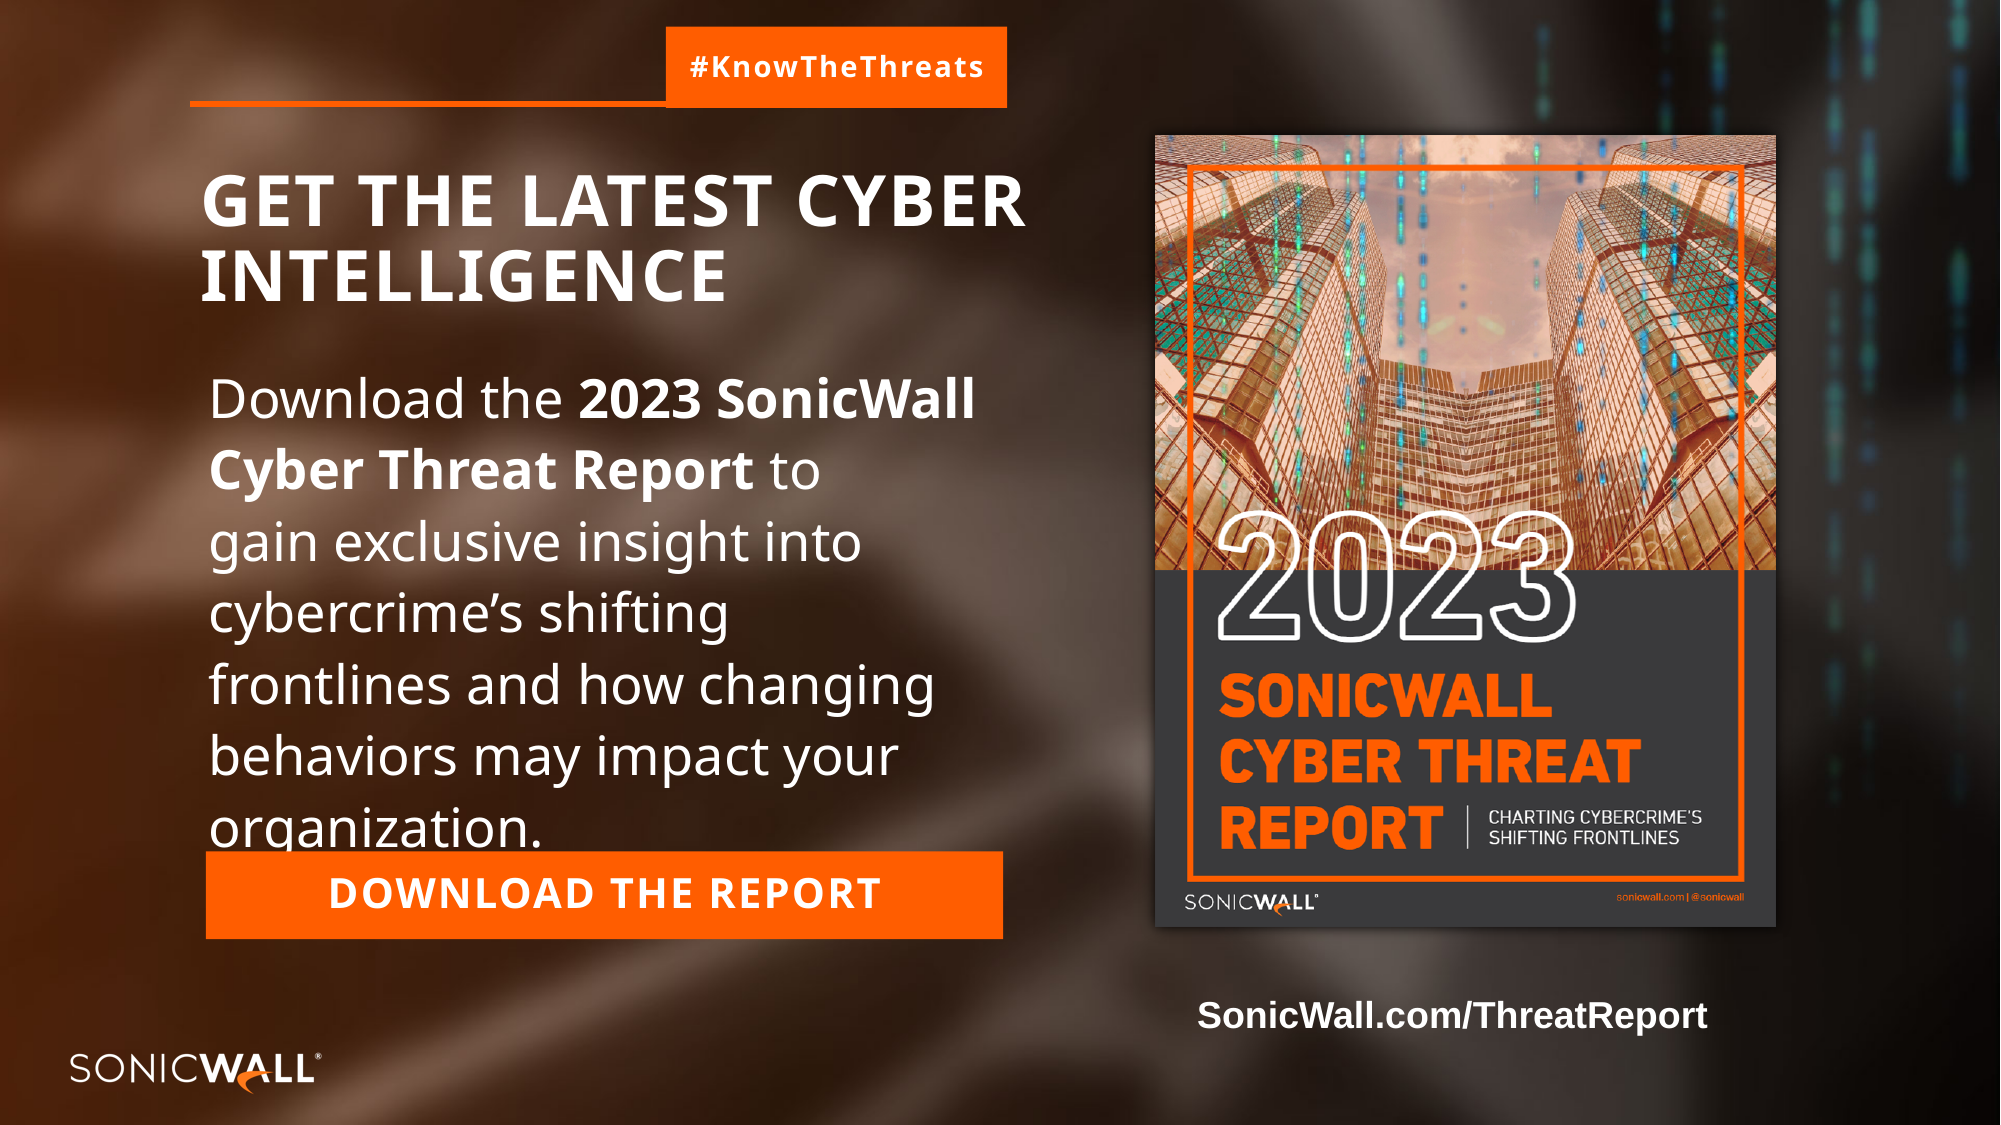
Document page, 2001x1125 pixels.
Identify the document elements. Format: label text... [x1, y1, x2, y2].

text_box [665, 26, 1008, 108]
text_box SonicWall.com/ThreatReport [1145, 972, 1771, 1043]
picture [0, 0, 2000, 1125]
text_box Download the 2023 SonicWall Cyber Threat Report to gain exclusive insight into cybercrime’s shifting frontlines and how changing behaviors may impact your organization. [194, 350, 996, 892]
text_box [205, 851, 1004, 940]
text_box GET THE LATEST CYBER INTELLIGENCE [185, 158, 1067, 324]
